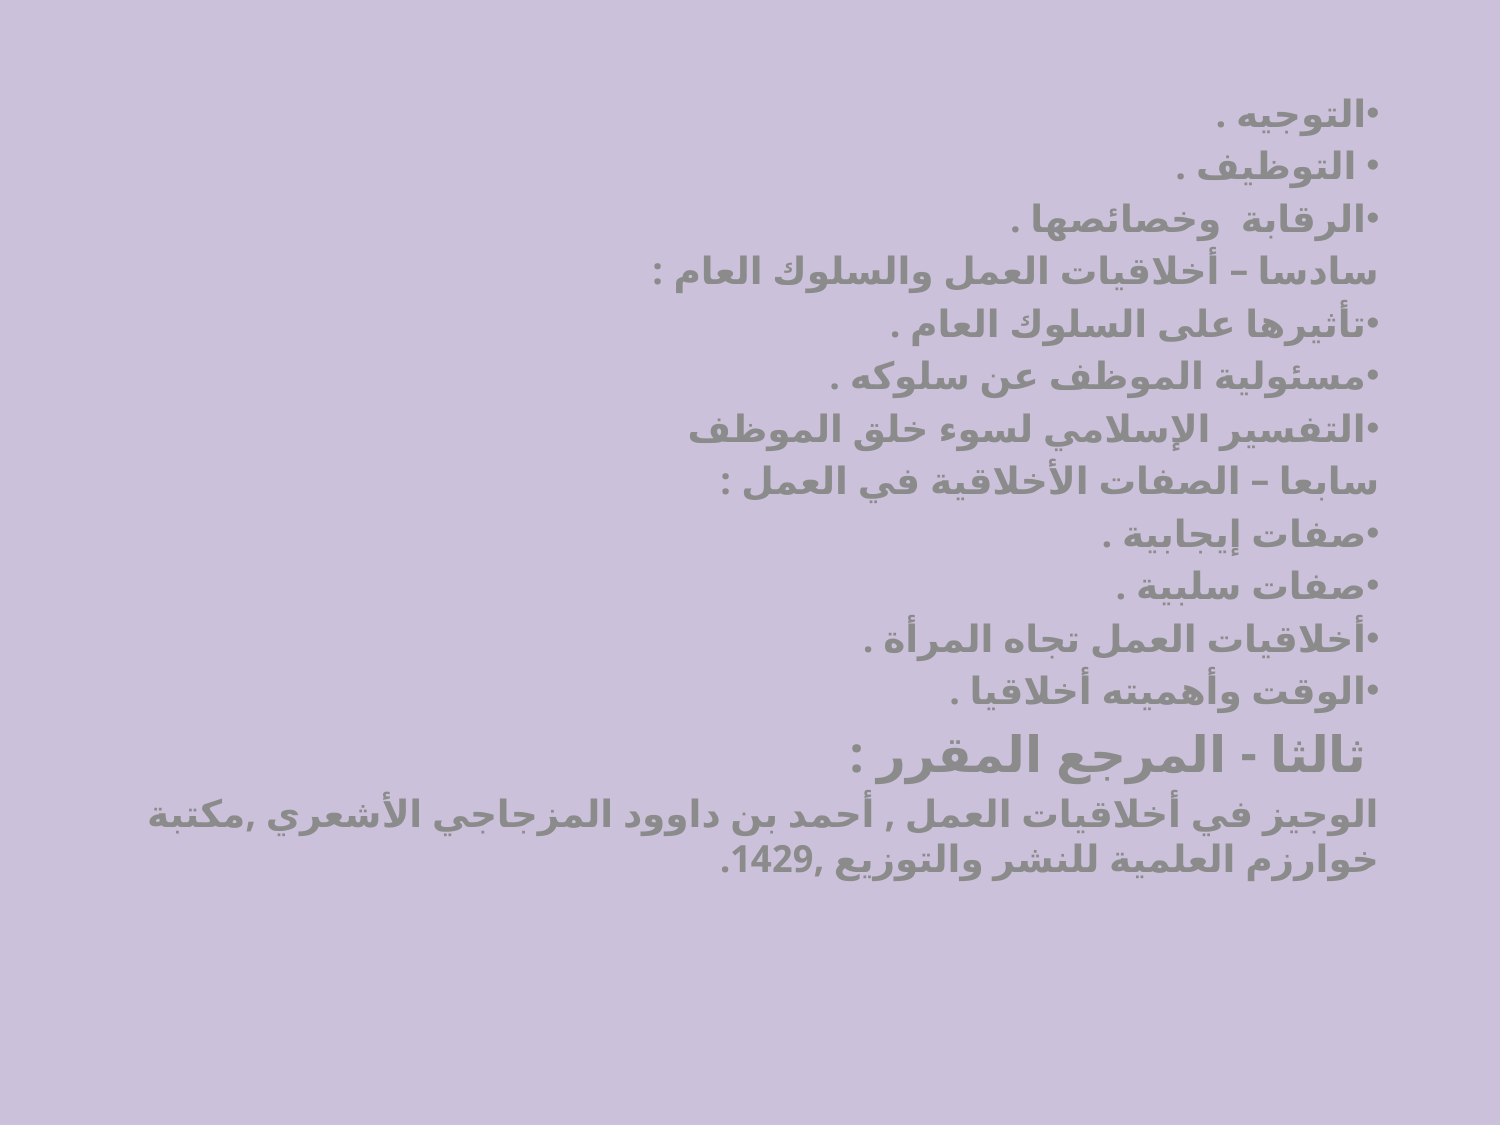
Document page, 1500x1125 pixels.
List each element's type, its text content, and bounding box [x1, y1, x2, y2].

subtitle التوجيه . التوظيف . الرقابة وخصائصها . سادسا – أخلاقيات العمل والسلوك العام : تأثيرها على السلوك العام . مسئولية الموظف عن سلوكه . التفسير الإسلامي لسوء خلق الموظف سابعا – الصفات الأخلاقية في العمل : صفات إيجابية . صفات سلبية . أخلاقيات العمل تجاه المرأة . الوقت وأهميته أخلاقيا . ثالثا - المرجع المقرر : الوجيز في أخلاقيات العمل , أحمد بن داوود المزجاجي الأشعري ,مكتبة خوارزم العلمية للنشر والتوزيع ,1429. [58, 82, 1395, 1055]
